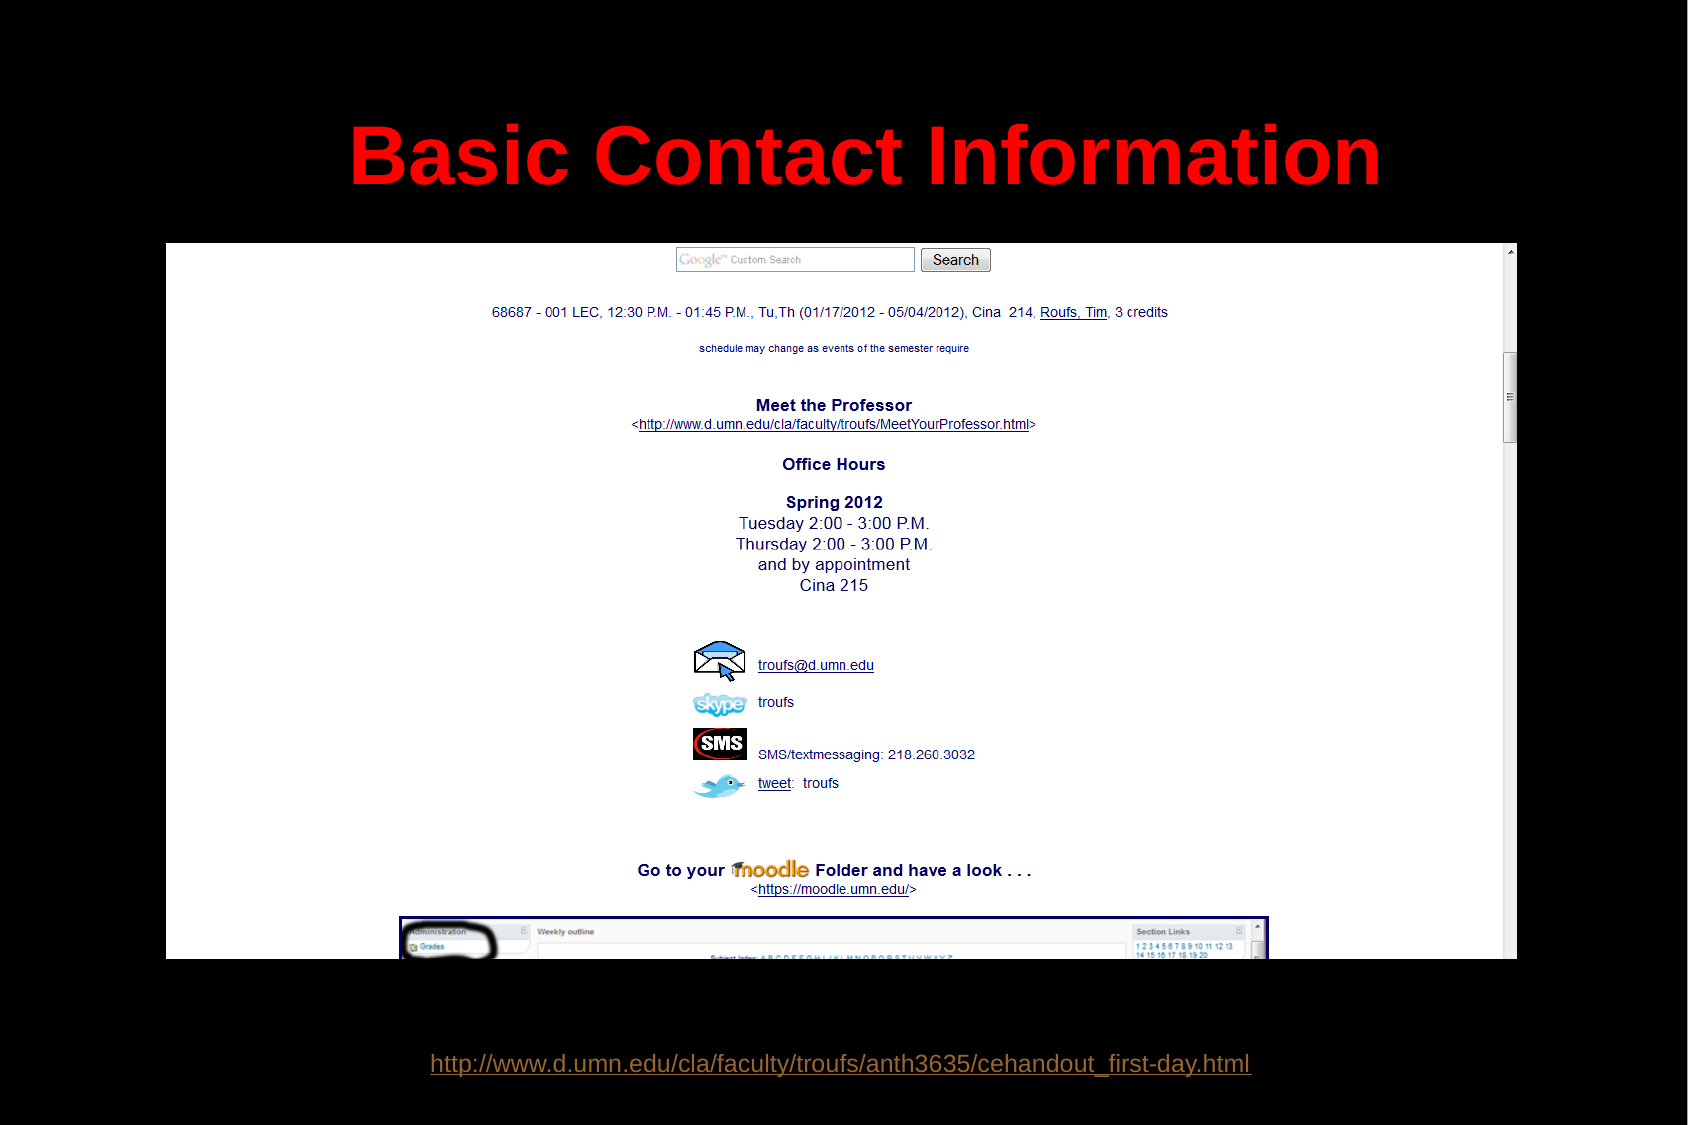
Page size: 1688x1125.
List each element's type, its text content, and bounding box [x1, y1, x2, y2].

picture [166, 241, 1517, 959]
text_box http://www.d.umn.edu/cla/faculty/troufs/anth3635/cehandout_first-day.html [415, 1039, 1267, 1085]
text_box Basic Contact Information [334, 93, 1400, 209]
